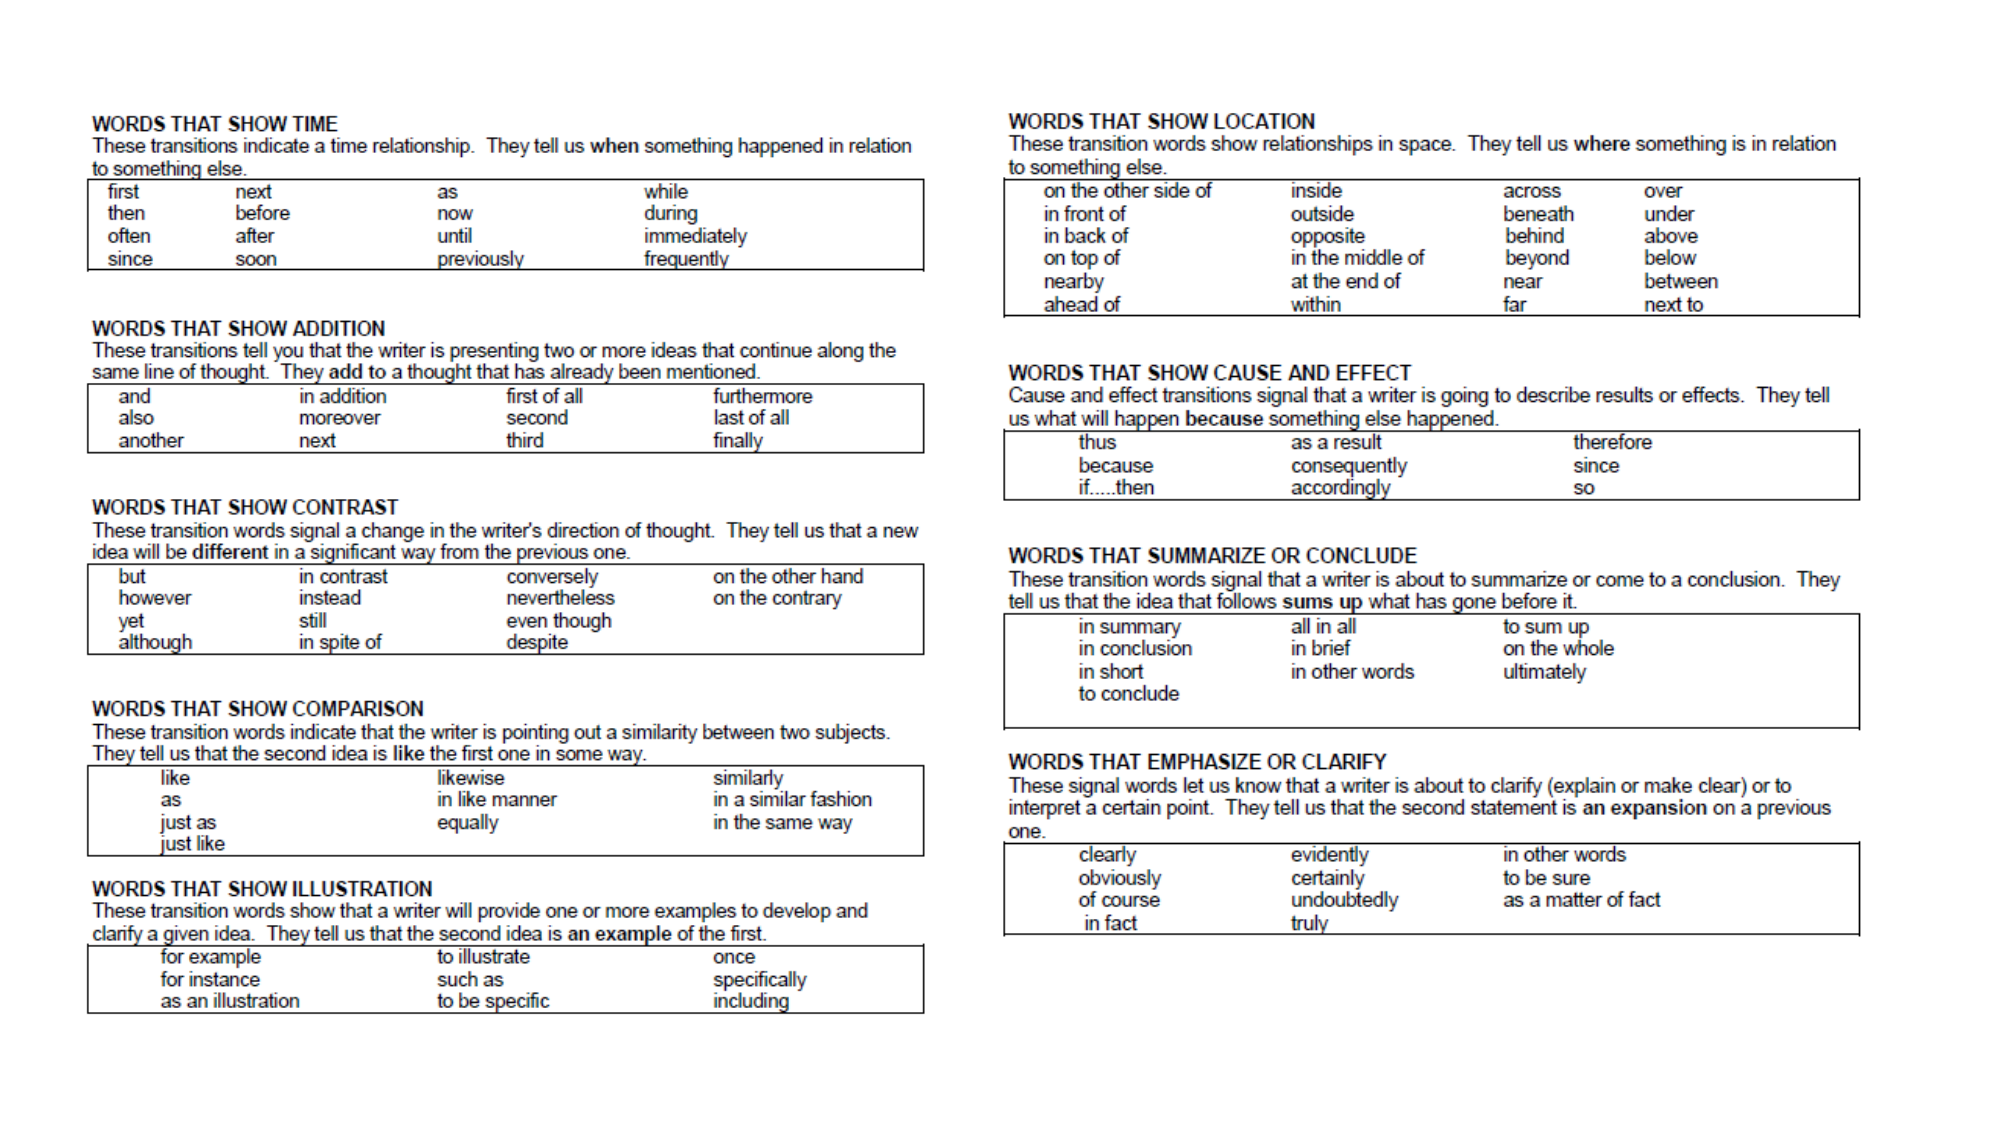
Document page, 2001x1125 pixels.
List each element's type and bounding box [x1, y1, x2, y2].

picture [28, 46, 1933, 1056]
